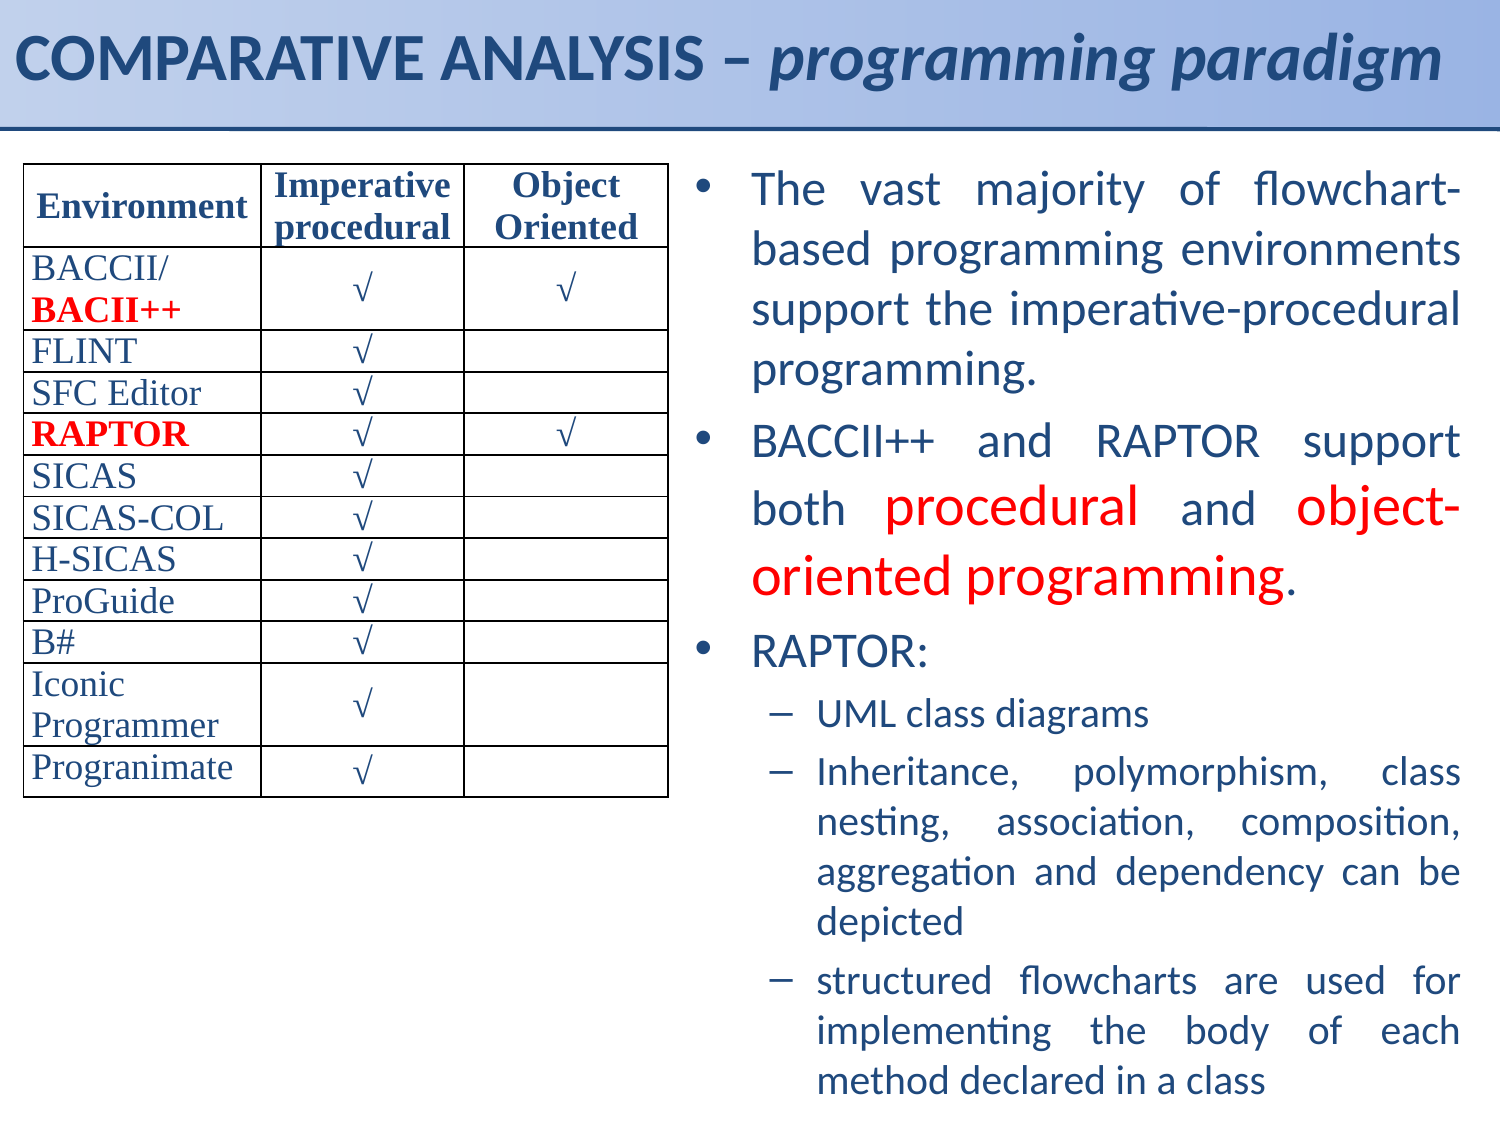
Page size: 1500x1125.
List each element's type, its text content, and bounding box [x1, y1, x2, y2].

table_cell SFC Editor [24, 373, 260, 412]
table_cell SICAS-COL [24, 497, 260, 537]
table_cell [465, 581, 667, 620]
table_cell [465, 373, 667, 412]
table_header Object Oriented [465, 165, 667, 246]
table_cell √ [262, 373, 463, 412]
table_cell [465, 622, 667, 662]
table_cell [465, 539, 667, 579]
table_header Environment [24, 165, 260, 246]
table_cell H-SICAS [24, 539, 260, 579]
table_cell Iconic Programmer [24, 664, 260, 745]
table_cell RAPTOR [24, 414, 260, 454]
table_cell [465, 497, 667, 537]
list The vast majority of flowchart-based programming environments support the imperative-procedural programming. BACCII++ and RAPTOR support both procedural and object-oriented programming. RAPTOR: UML class diagrams Inheritance, polymorphism, class nesting, association, composition, aggregation and dependency can be depicted structured flowcharts are used for implementing the body of each method declared in a class [679, 148, 1477, 891]
table_cell √ [262, 497, 463, 537]
table_cell √ [465, 414, 667, 454]
table_cell √ [262, 539, 463, 579]
table_header Imperative procedural [262, 165, 463, 246]
table_cell √ [262, 456, 463, 496]
title COMPARATIVE ANALYSIS – programming paradigm [0, 0, 1500, 127]
table_cell BACCII/ BACII++ [24, 248, 260, 329]
table_cell Progranimate [24, 747, 260, 796]
table_cell √ [262, 747, 463, 796]
table_cell [465, 747, 667, 796]
table_cell SICAS [24, 456, 260, 496]
table_cell ProGuide [24, 581, 260, 620]
table_cell FLINT [24, 331, 260, 371]
table_cell √ [262, 414, 463, 454]
table_cell [465, 331, 667, 371]
table_cell √ [262, 664, 463, 745]
table_cell [465, 456, 667, 496]
table_cell √ [262, 581, 463, 620]
table_cell [465, 664, 667, 745]
table_cell √ [262, 331, 463, 371]
table_cell √ [262, 622, 463, 662]
table_cell B# [24, 622, 260, 662]
table_cell √ [262, 248, 463, 329]
table_cell √ [465, 248, 667, 329]
